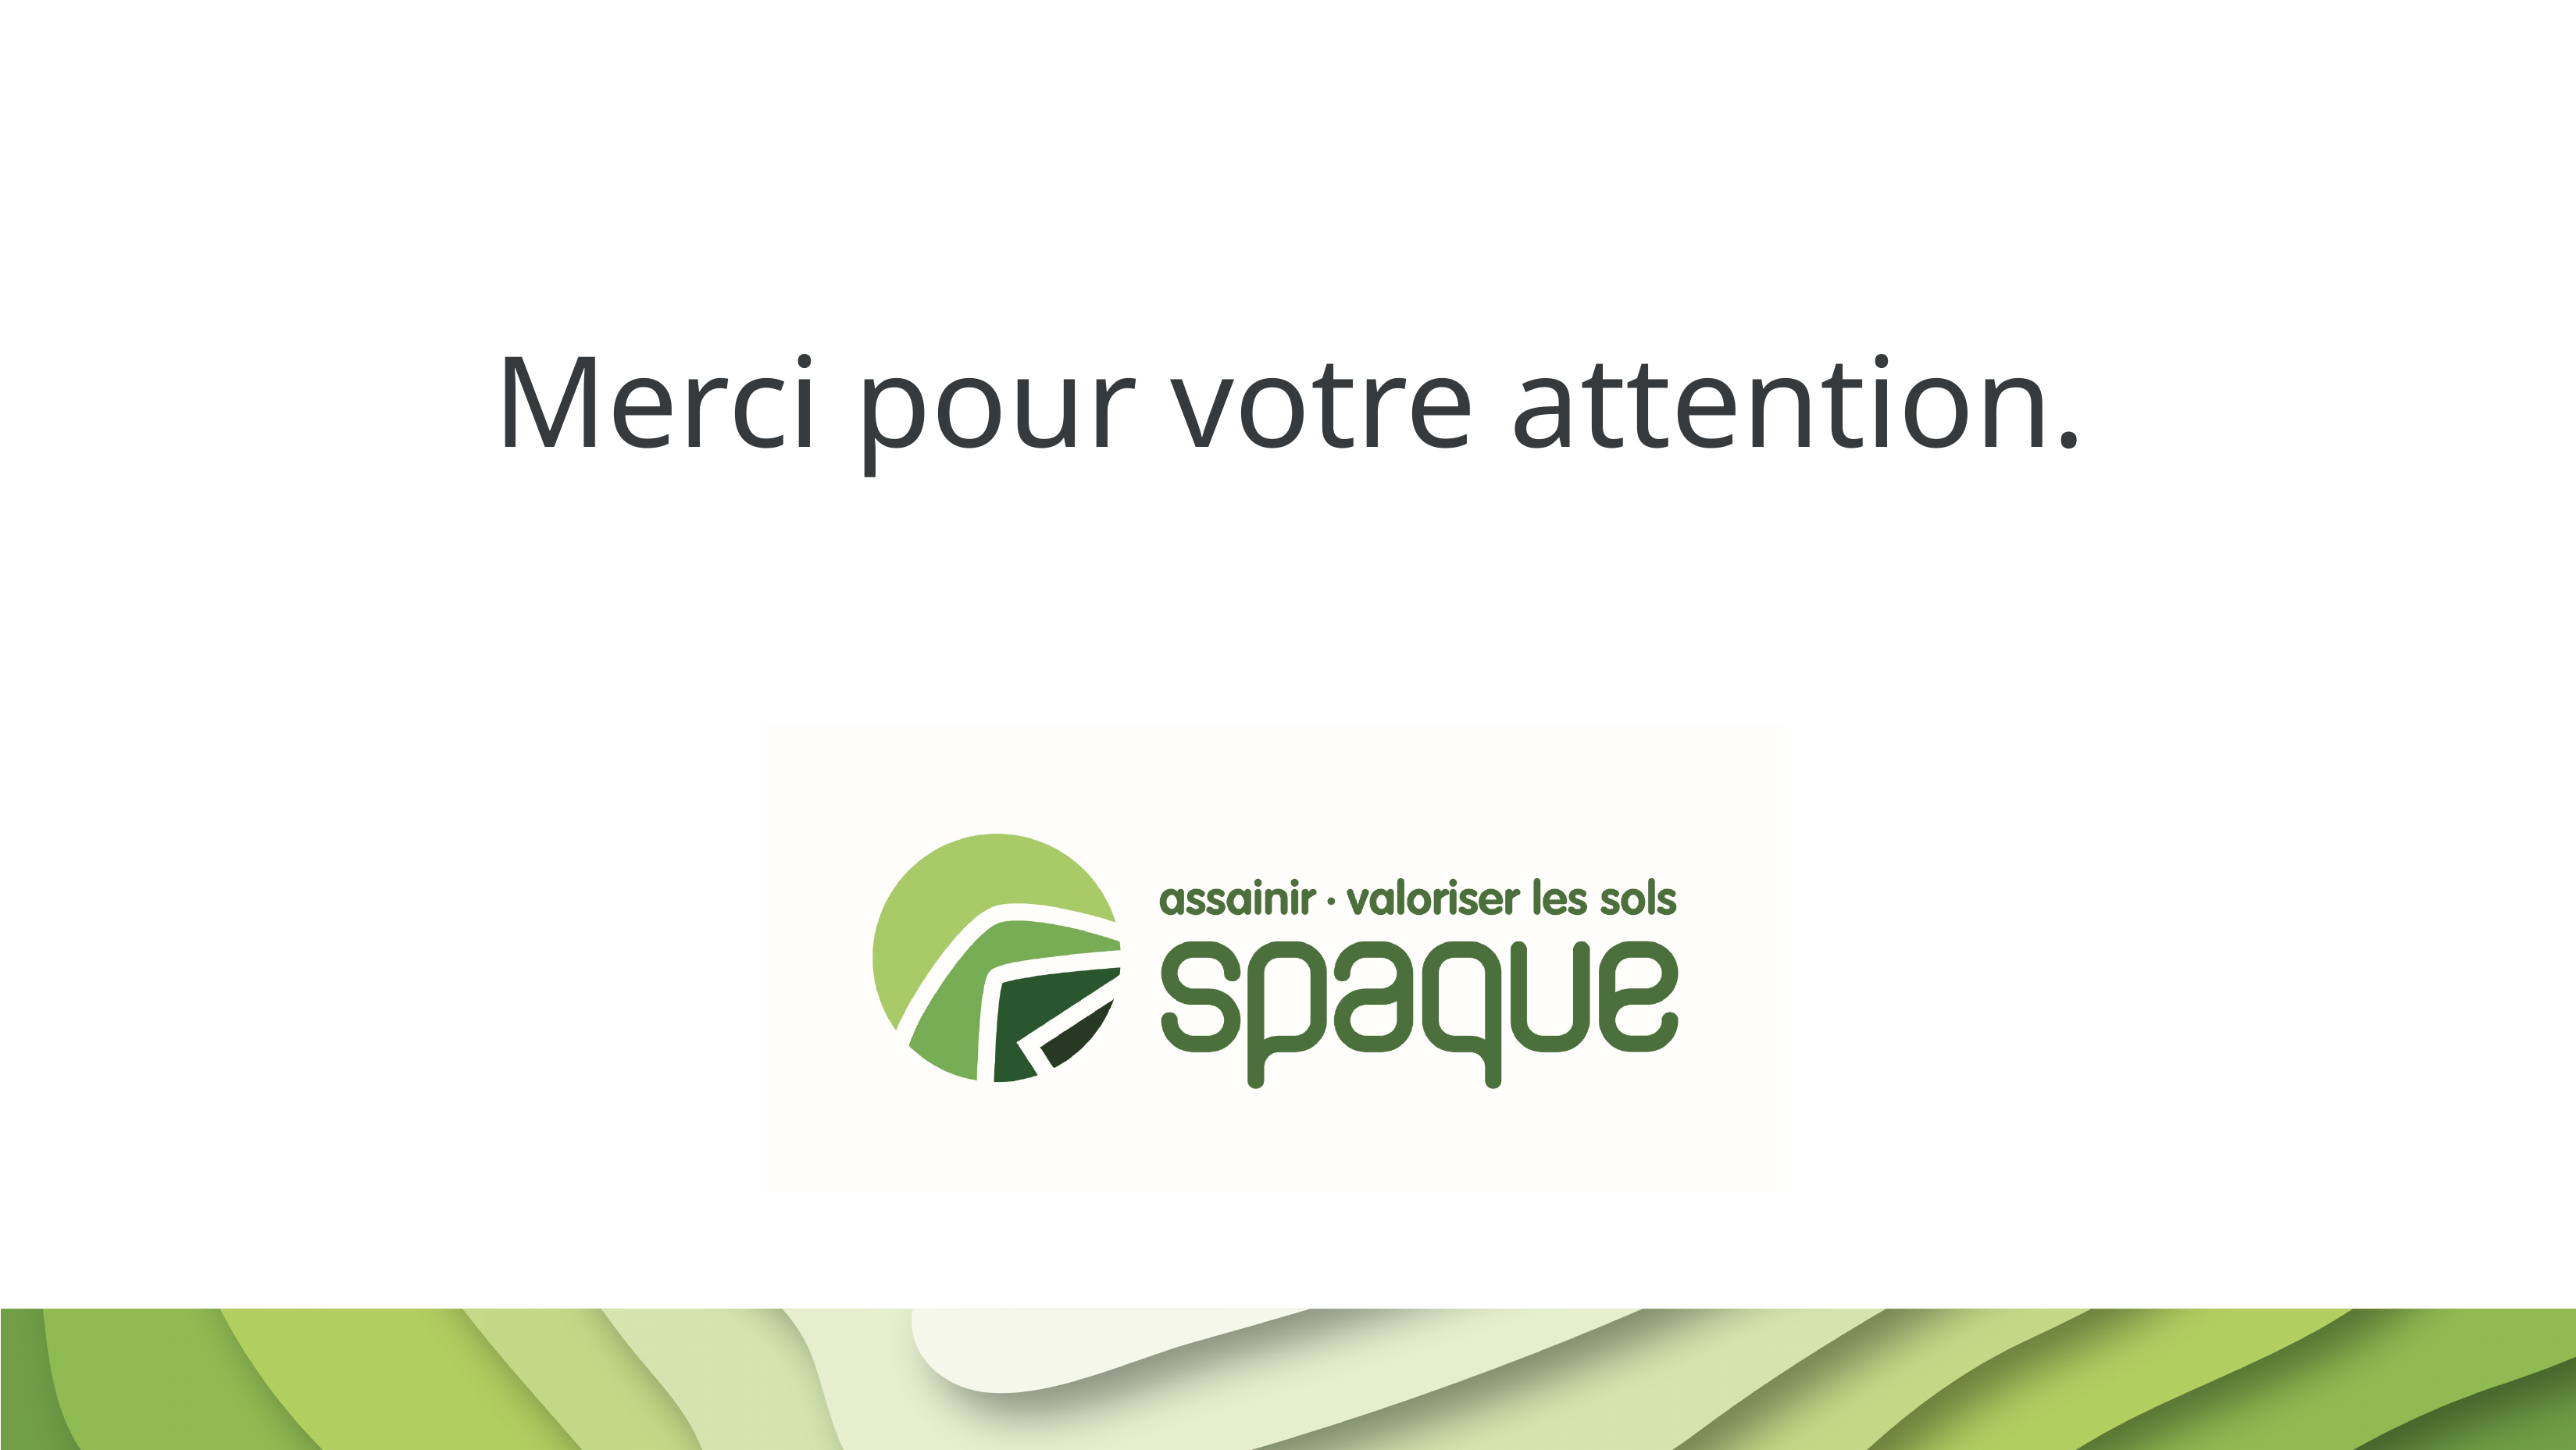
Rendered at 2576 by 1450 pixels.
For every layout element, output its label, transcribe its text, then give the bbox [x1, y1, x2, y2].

picture [761, 724, 1787, 1195]
text_box Merci pour votre attention. [1, 316, 2576, 479]
picture [0, 1309, 2576, 1450]
